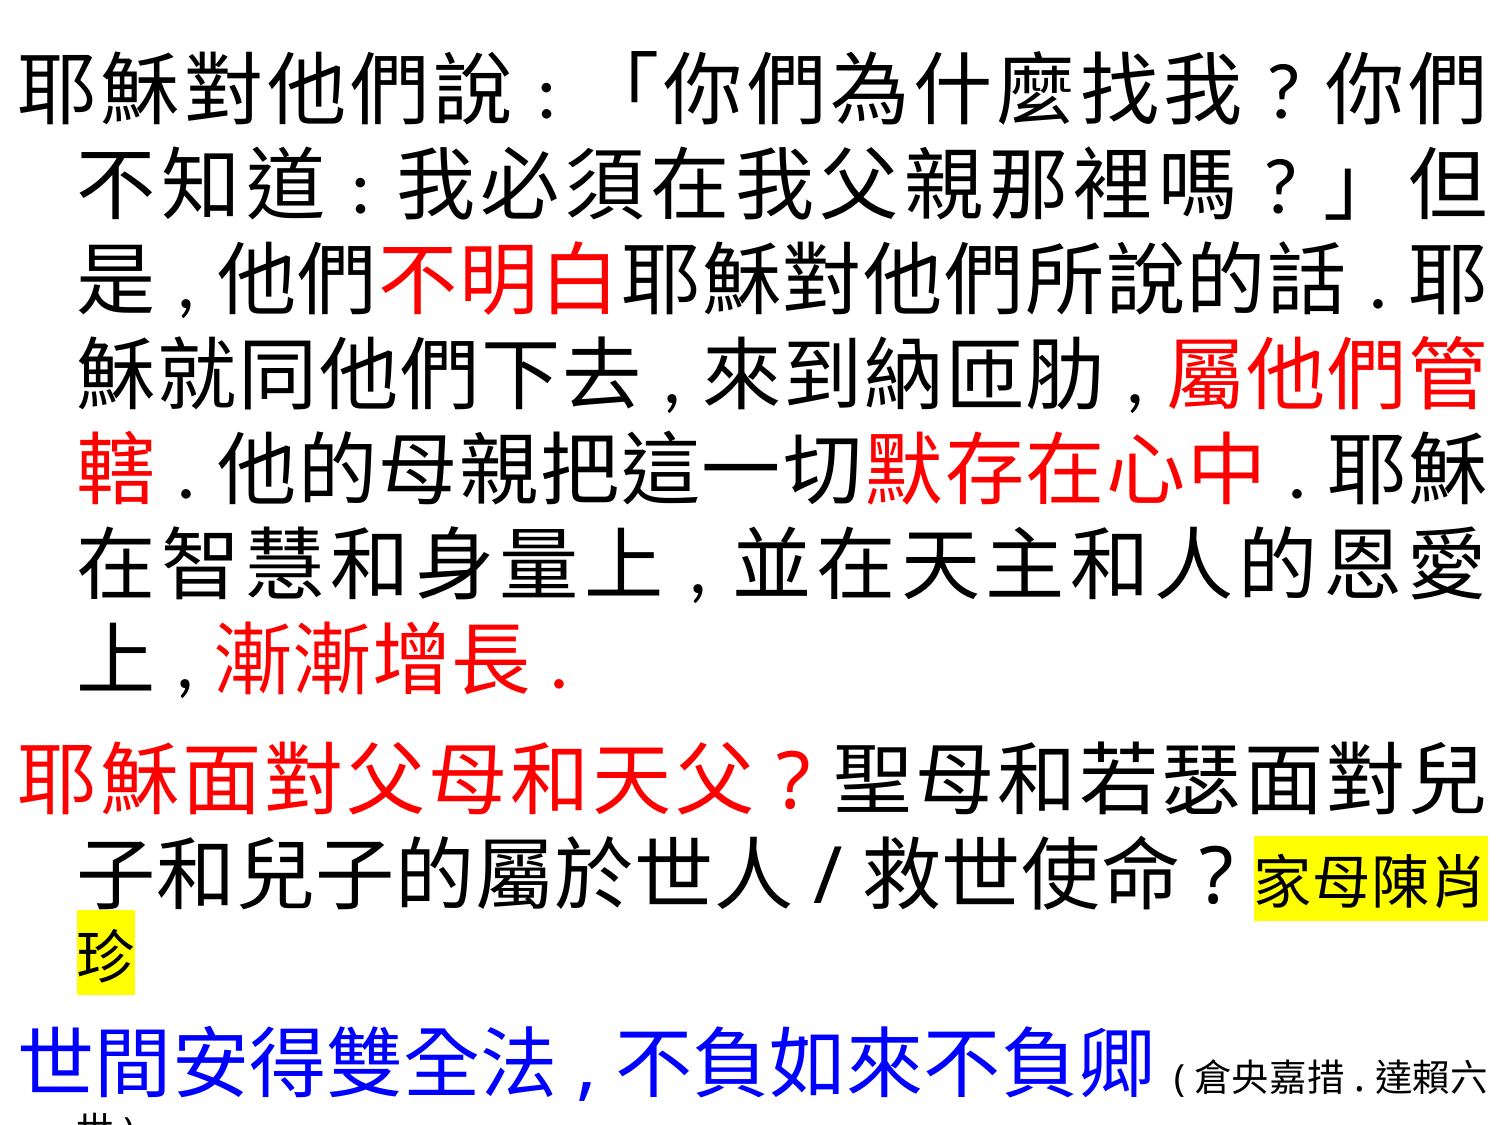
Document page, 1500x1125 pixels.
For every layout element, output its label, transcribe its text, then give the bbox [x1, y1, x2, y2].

list 耶穌對他們說:「你們為什麼找我?你們不知道:我必須在我父親那裡嗎?」但是,他們不明白耶穌對他們所說的話.耶穌就同他們下去,來到納匝肋,屬他們管轄.他的母親把這一切默存在心中.耶穌在智慧和身量上,並在天主和人的恩愛上,漸漸增長. 耶穌面對父母和天父?聖母和若瑟面對兒子和兒子的屬於世人/救世使命?家母陳肖珍 世間安得雙全法,不負如來不負卿(倉央嘉措.達賴六世) 靜坐修觀法眼開,祈求三寶降靈臺;觀中諸聖何曾見?不請情人卻自來 [2, 32, 1500, 1106]
